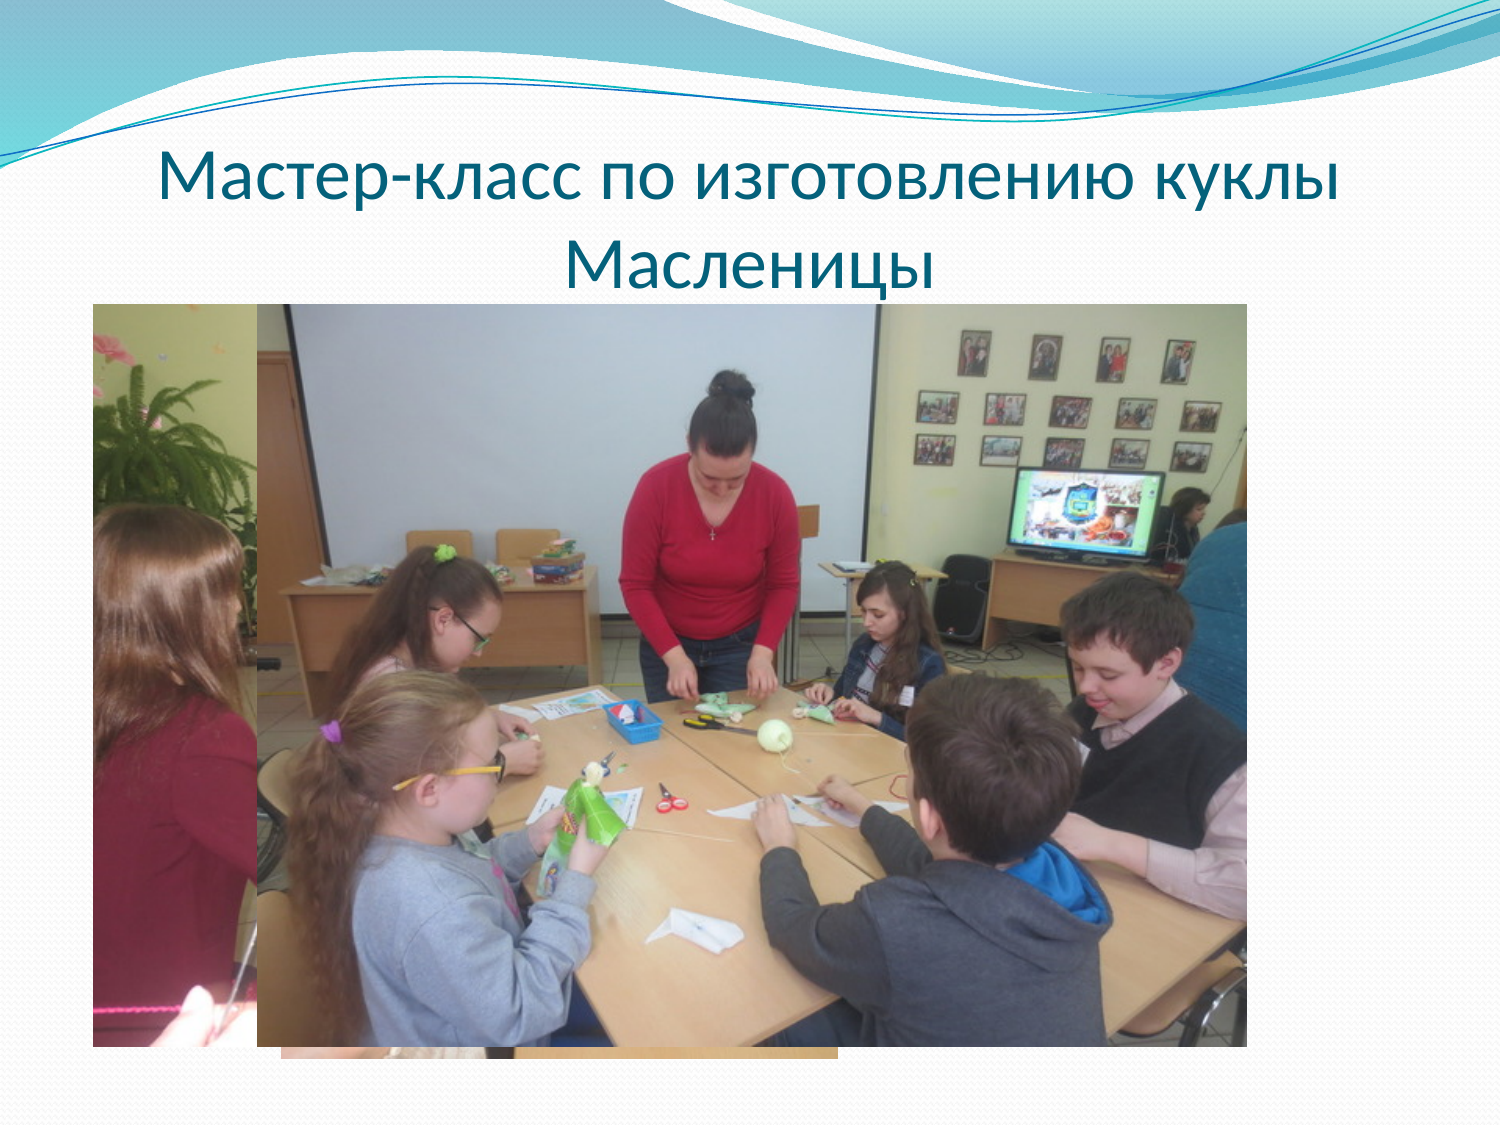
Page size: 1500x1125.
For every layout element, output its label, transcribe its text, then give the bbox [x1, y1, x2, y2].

title Мастер-класс по изготовлению куклы Масленицы [75, 115, 1425, 303]
picture [93, 304, 1248, 1048]
